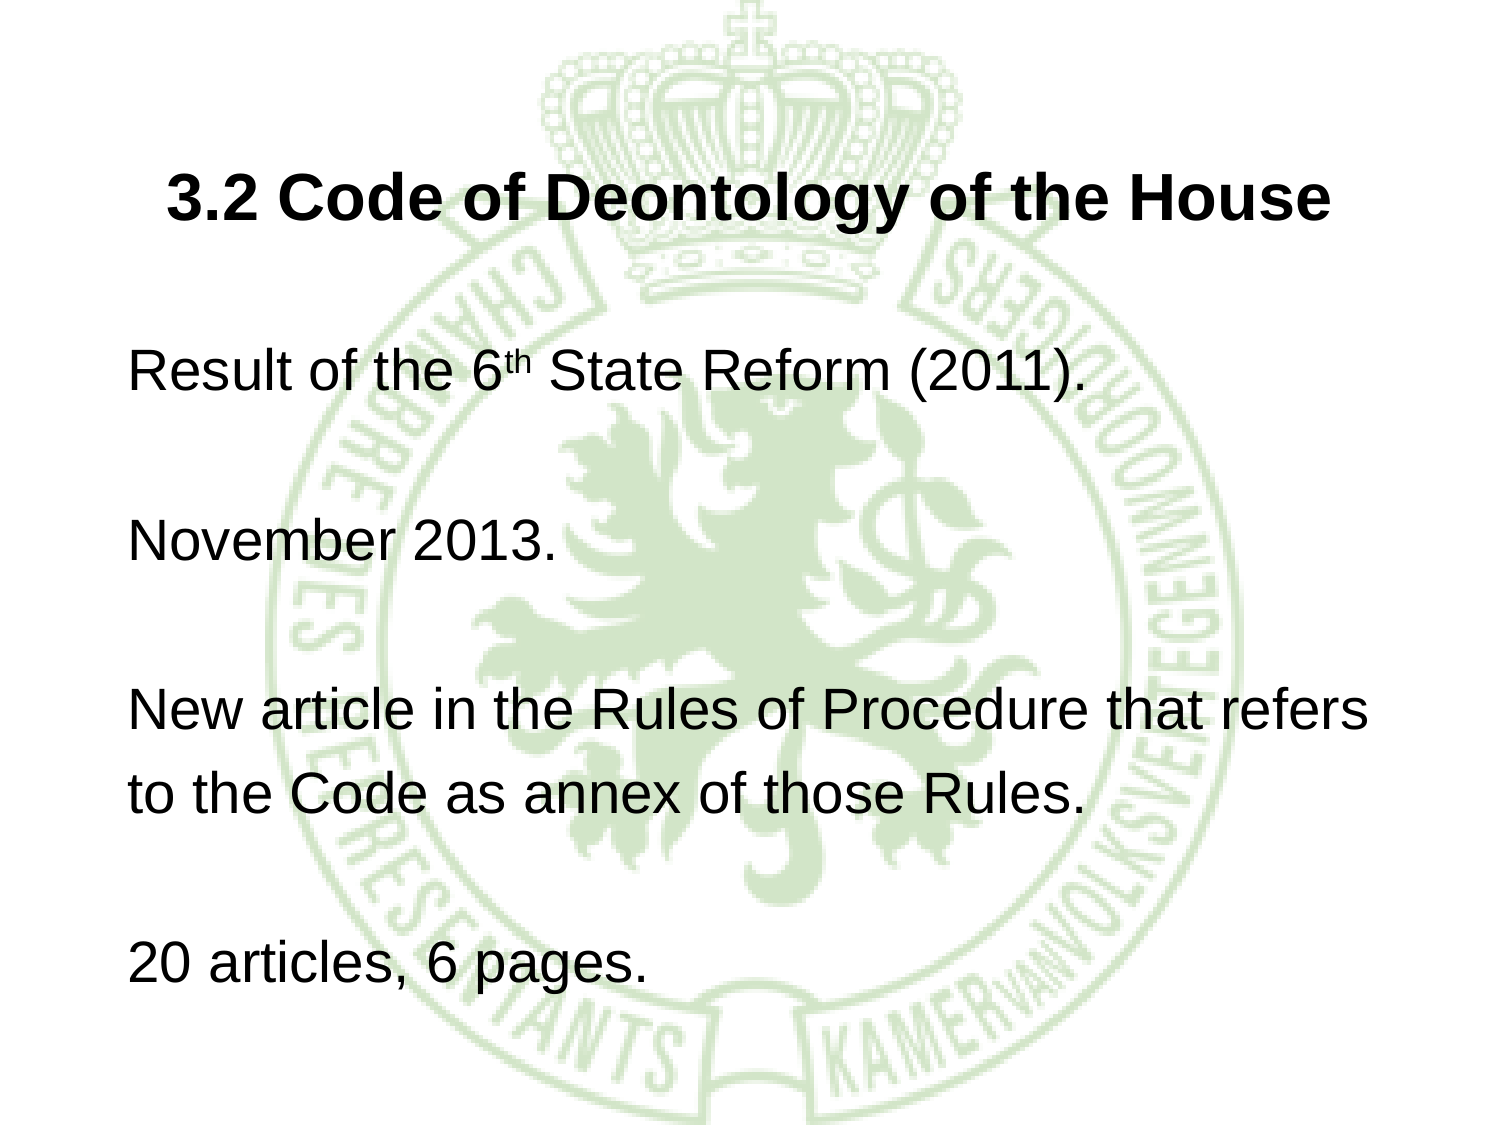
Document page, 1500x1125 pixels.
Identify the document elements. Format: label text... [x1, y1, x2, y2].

list Result of the 6th State Reform (2011). November 2013. New article in the Rules of Procedure that refers to the Code as annex of those Rules. 20 articles, 6 pages. [112, 324, 260, 1000]
title 3.2 Code of Deontology of the House [112, 99, 260, 288]
picture [265, 0, 1244, 1125]
title 3.2 Code of Deontology of the House [1248, 99, 1388, 288]
list Result of the 6th State Reform (2011). November 2013. New article in the Rules of Procedure that refers to the Code as annex of those Rules. 20 articles, 6 pages. [1248, 324, 1388, 1000]
